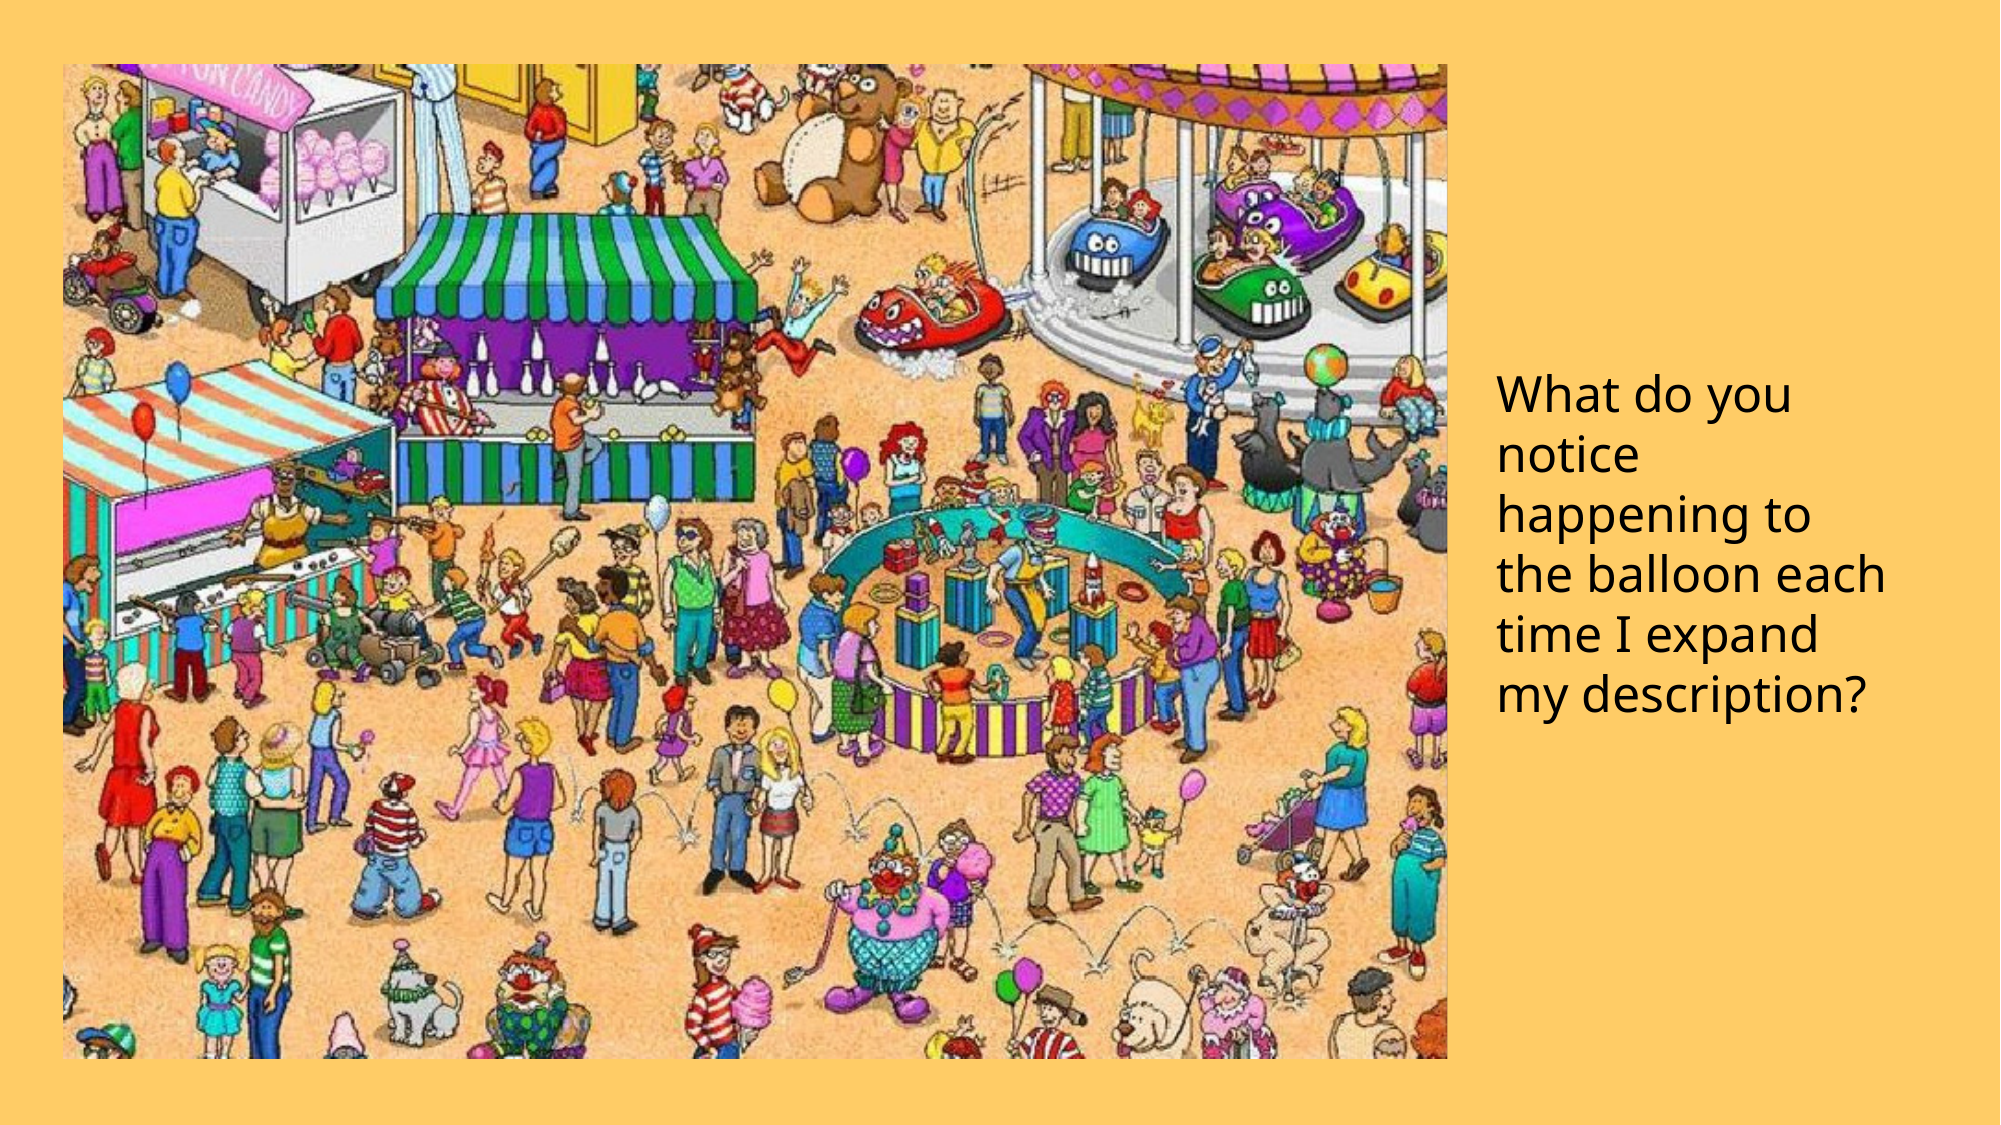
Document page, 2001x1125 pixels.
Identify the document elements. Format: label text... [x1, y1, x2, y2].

text_box What do you notice happening to the balloon each time I expand my description? [1481, 355, 1907, 730]
picture [63, 64, 1448, 1060]
